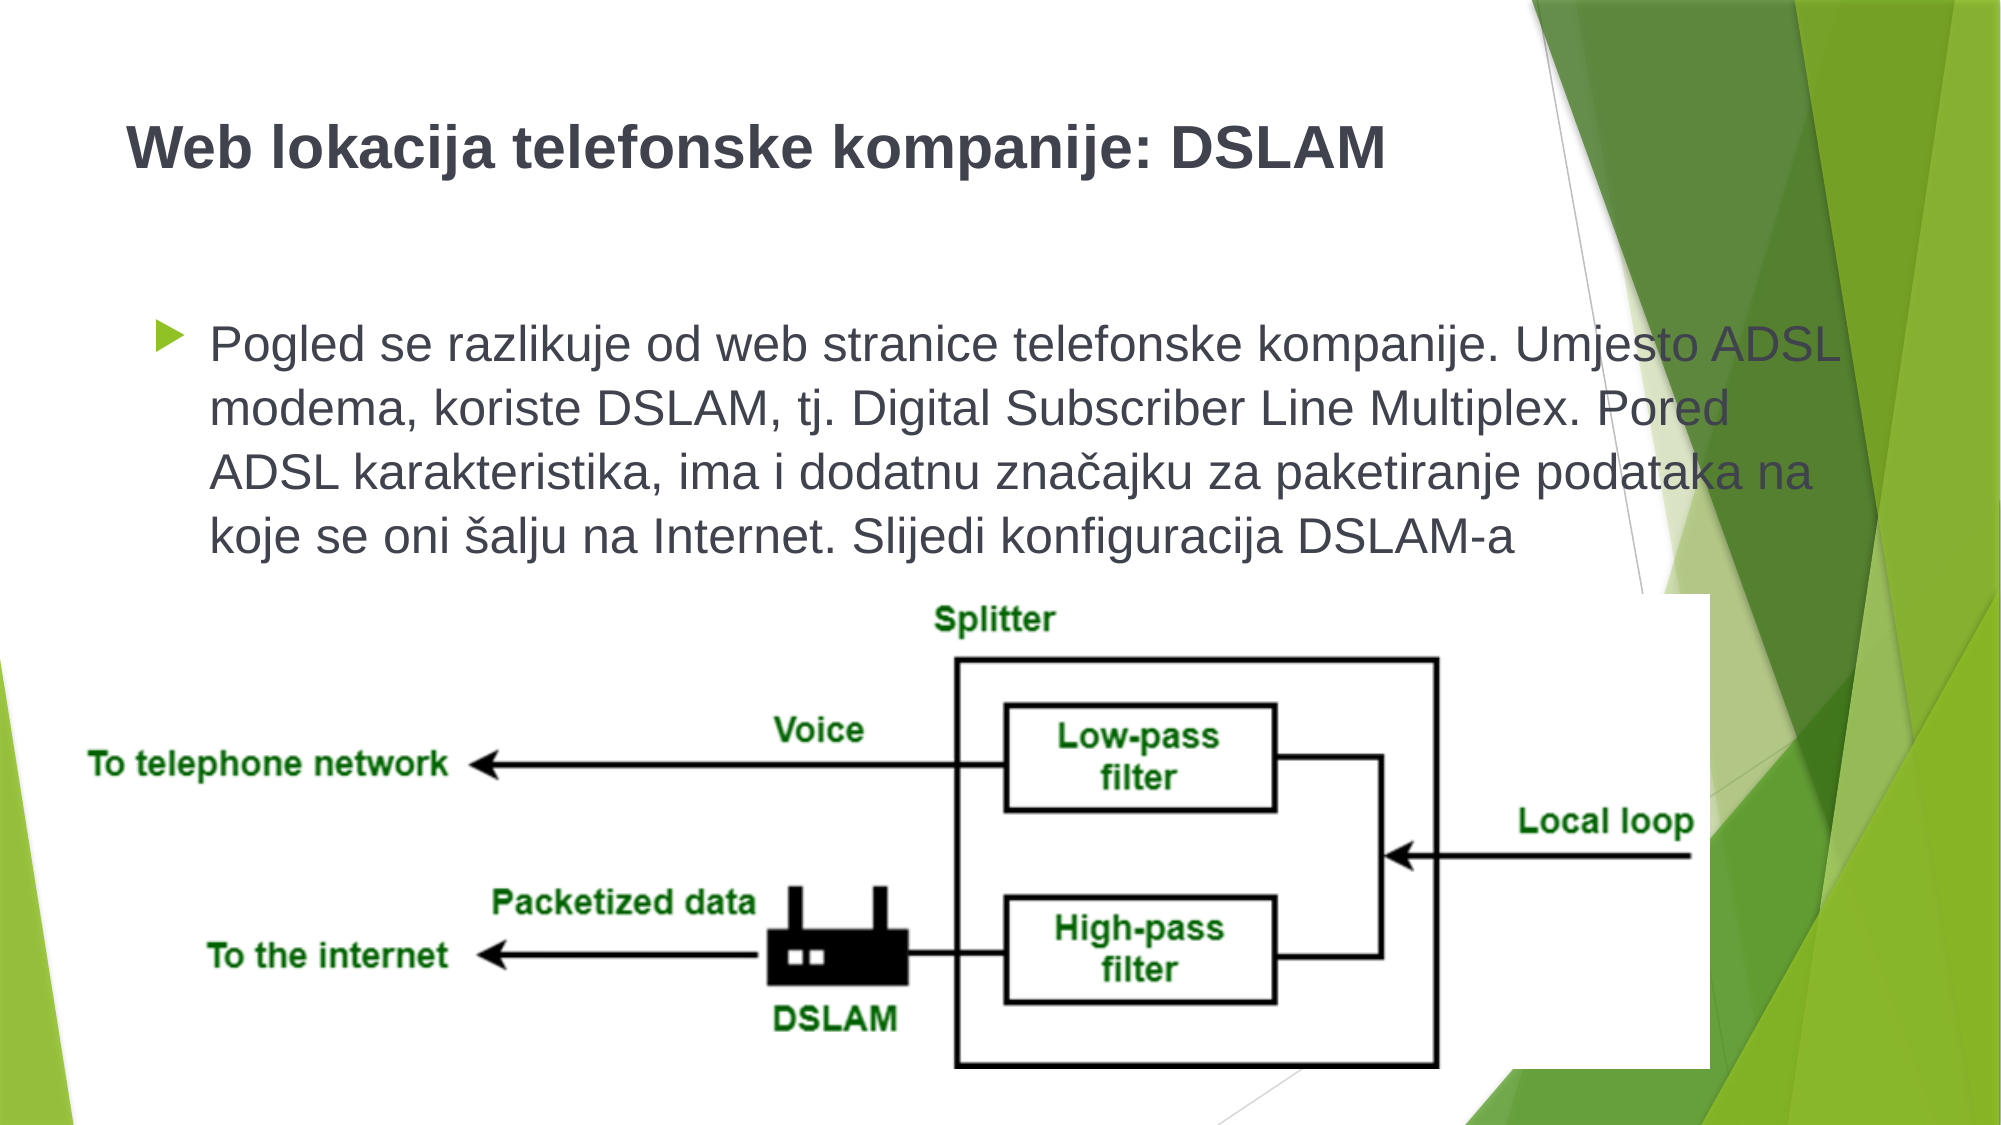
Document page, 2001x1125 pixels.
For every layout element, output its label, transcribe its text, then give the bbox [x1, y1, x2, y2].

list Pogled se razlikuje od web stranice telefonske kompanije. Umjesto ADSL modema, koriste DSLAM, tj. Digital Subscriber Line Multiplex. Pored ADSL karakteristika, ima i dodatnu značajku za paketiranje podataka na koje se oni šalju na Internet. Slijedi konfiguracija DSLAM-a [137, 299, 1863, 592]
title Web lokacija telefonske kompanije: DSLAM [111, 99, 1522, 317]
picture [72, 594, 1711, 1069]
